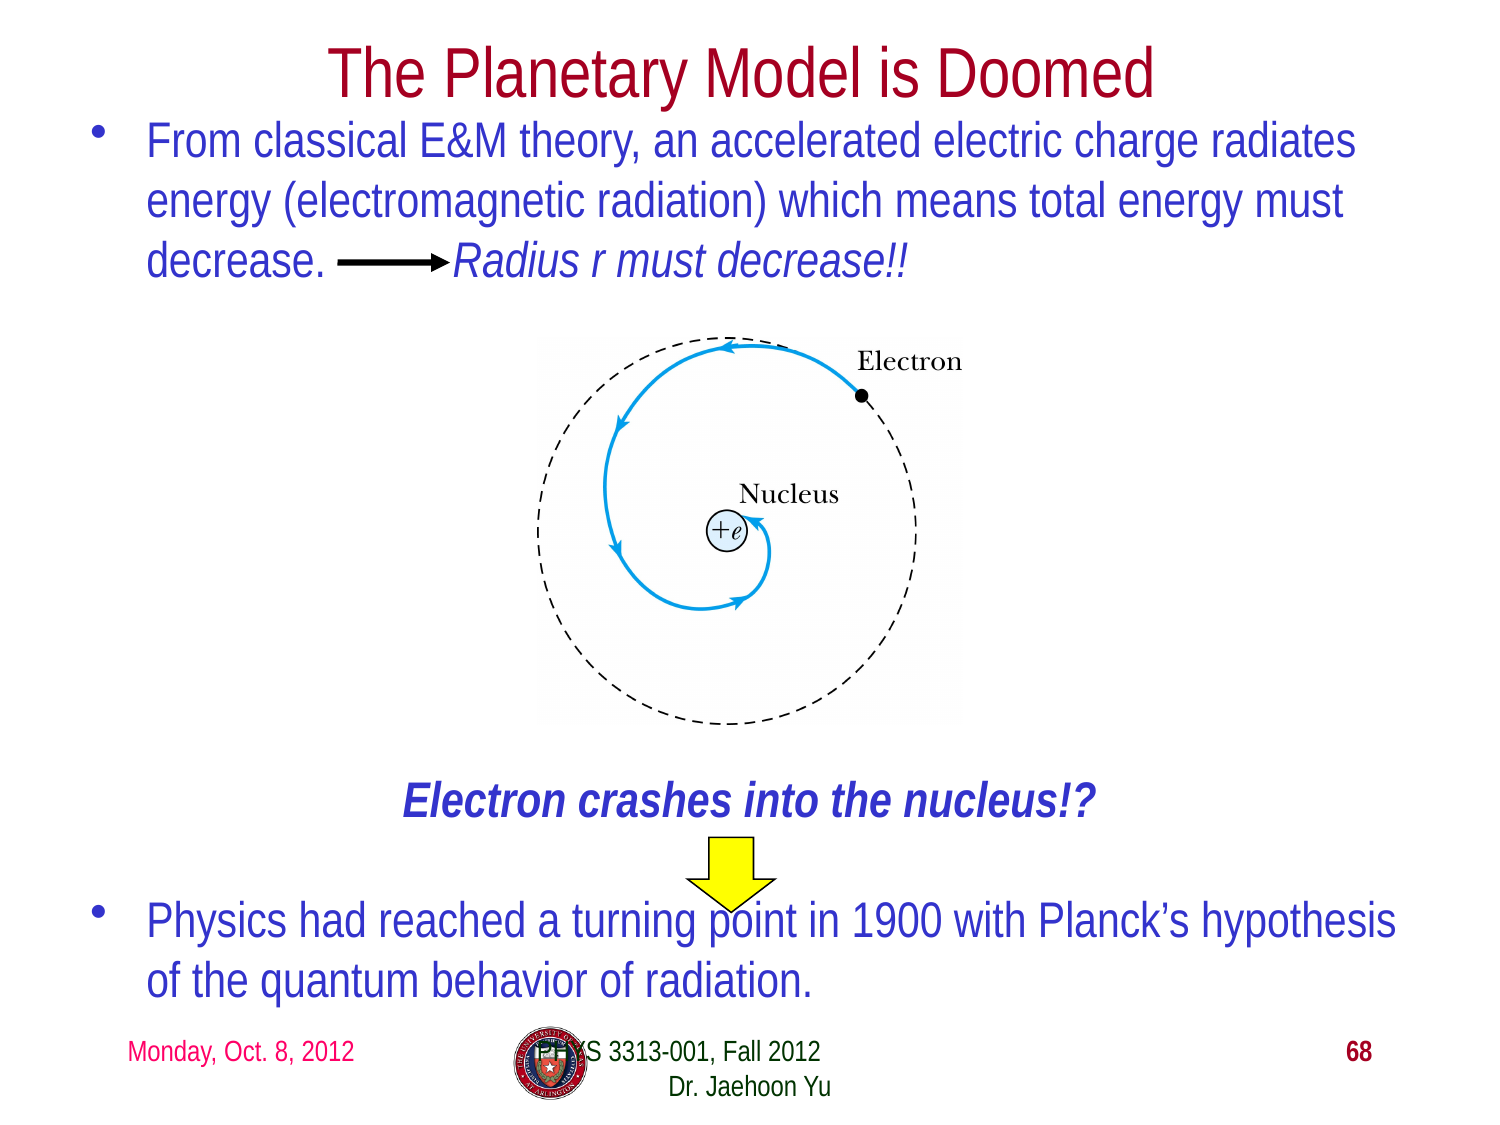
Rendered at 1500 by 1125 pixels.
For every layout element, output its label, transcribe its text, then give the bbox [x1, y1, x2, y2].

text_box [337, 256, 451, 269]
text_box [687, 837, 775, 913]
picture [537, 337, 963, 726]
slide_number 68 [1074, 1024, 1388, 1101]
title The Planetary Model is Doomed [112, 0, 1388, 99]
footer PHYS 3313-001, Fall 2012 Dr. Jaehoon Yu [512, 1024, 988, 1101]
list From classical E&M theory, an accelerated electric charge radiates energy (electromagnetic radiation) which means total energy must decrease. Radius r must decrease!! Electron crashes into the nucleus!? Physics had reached a turning point in 1900 with Planck’s hypothesis of the quantum behavior of radiation. [74, 99, 1426, 1026]
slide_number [112, 1024, 426, 1101]
